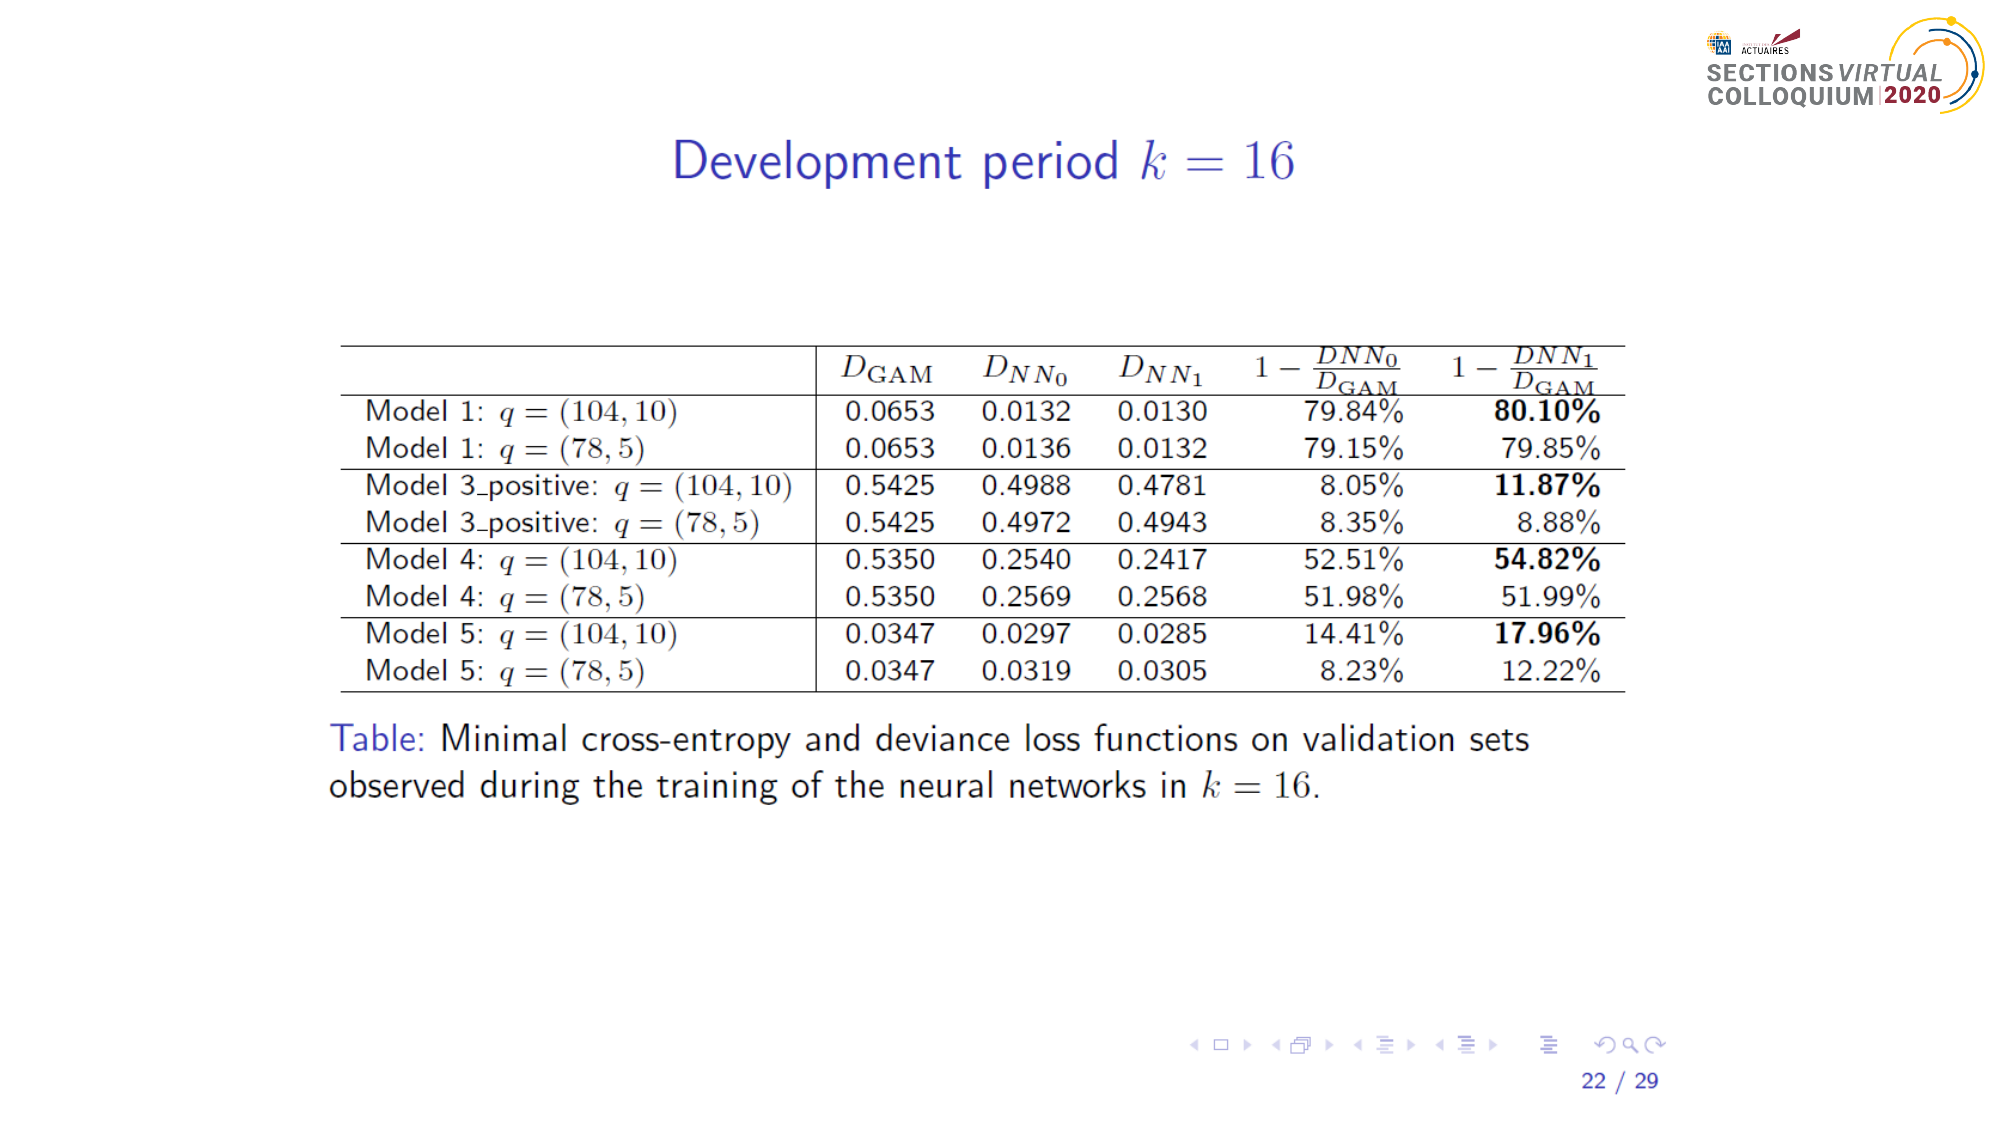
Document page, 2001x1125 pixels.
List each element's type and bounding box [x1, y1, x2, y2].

picture [287, 55, 1677, 1097]
picture [1706, 13, 1985, 114]
